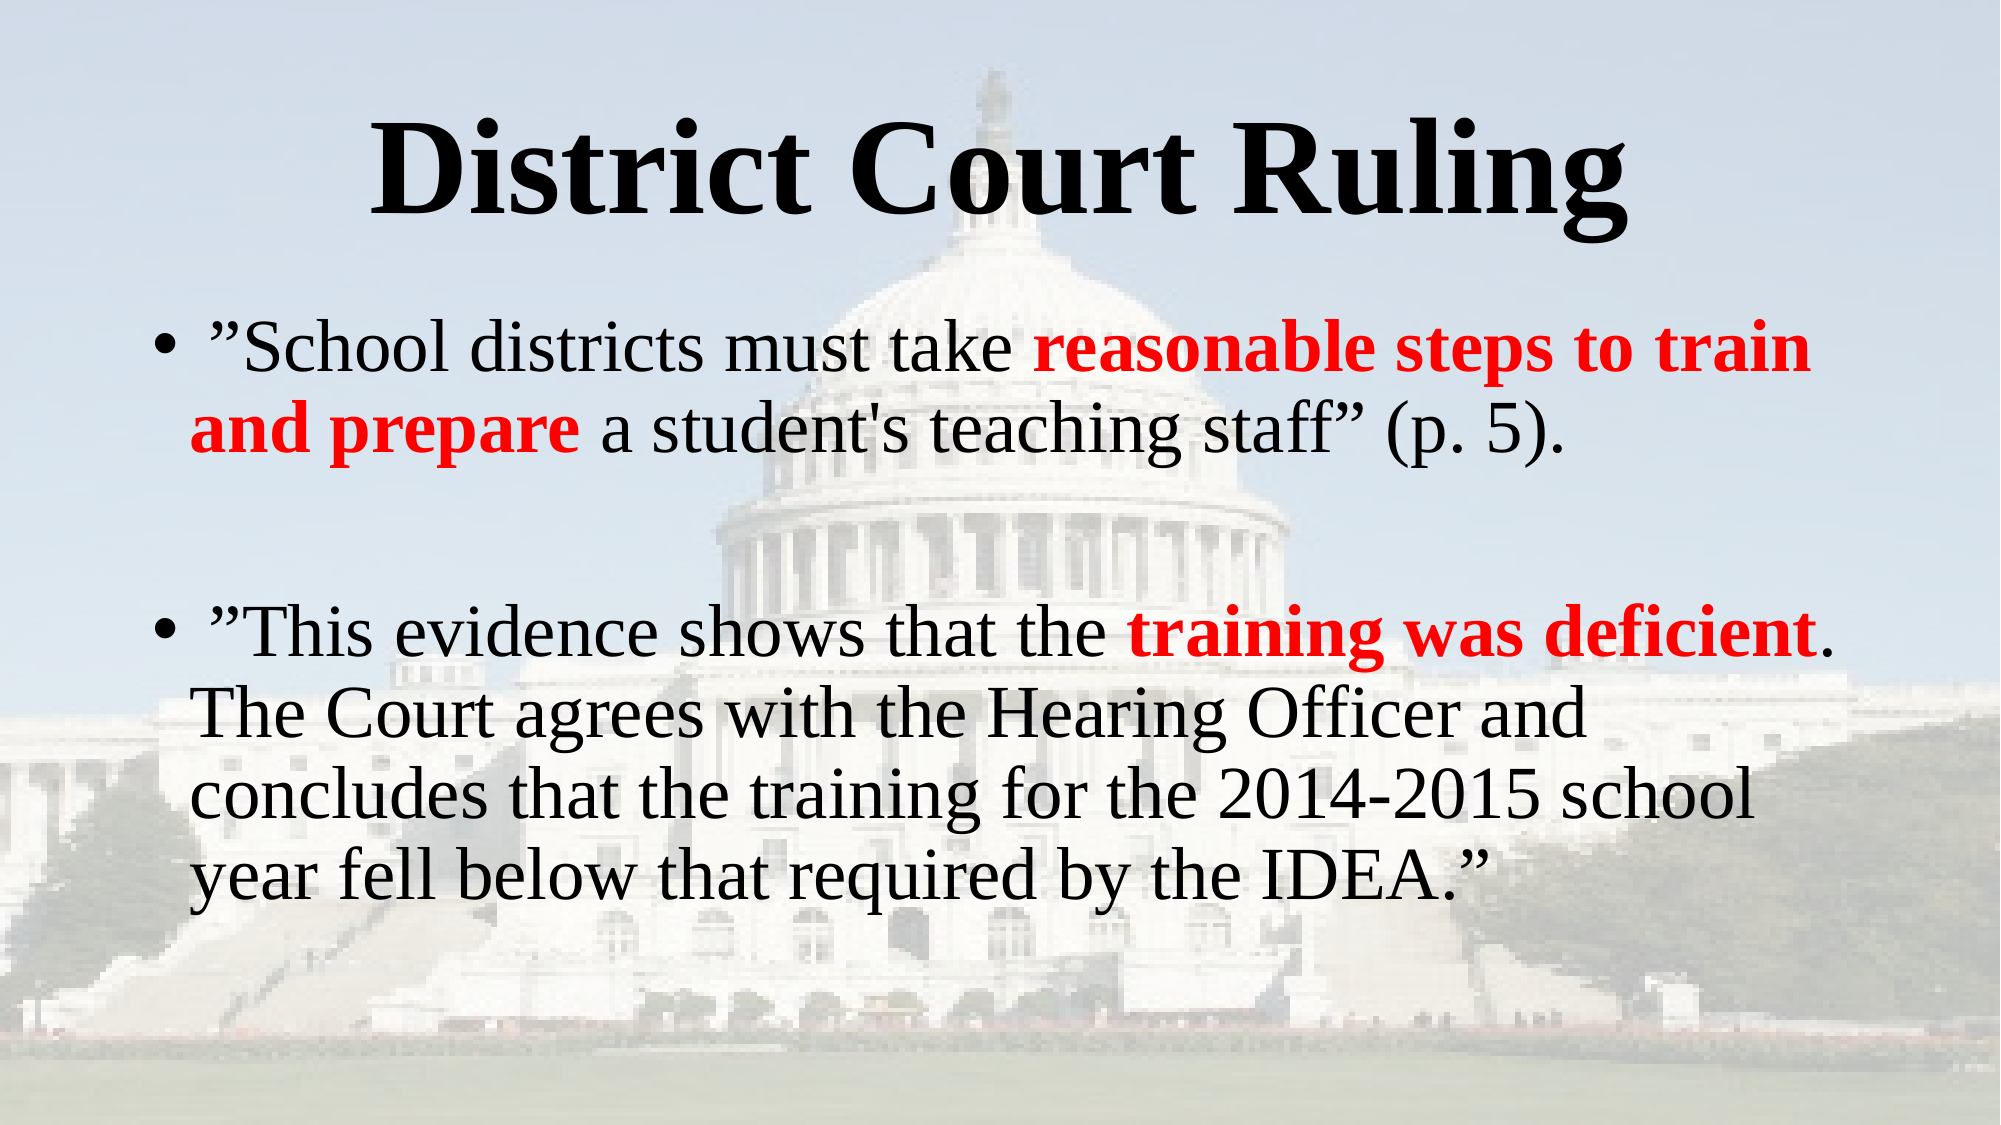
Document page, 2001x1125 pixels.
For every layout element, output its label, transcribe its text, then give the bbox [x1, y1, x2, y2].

title District Court Ruling [137, 59, 1863, 278]
list ”School districts must take reasonable steps to train and prepare a student's teaching staff” (p. 5). ”This evidence shows that the training was deficient. The Court agrees with the Hearing Officer and concludes that the training for the 2014-2015 school year fell below that required by the IDEA.” [137, 299, 1863, 1093]
